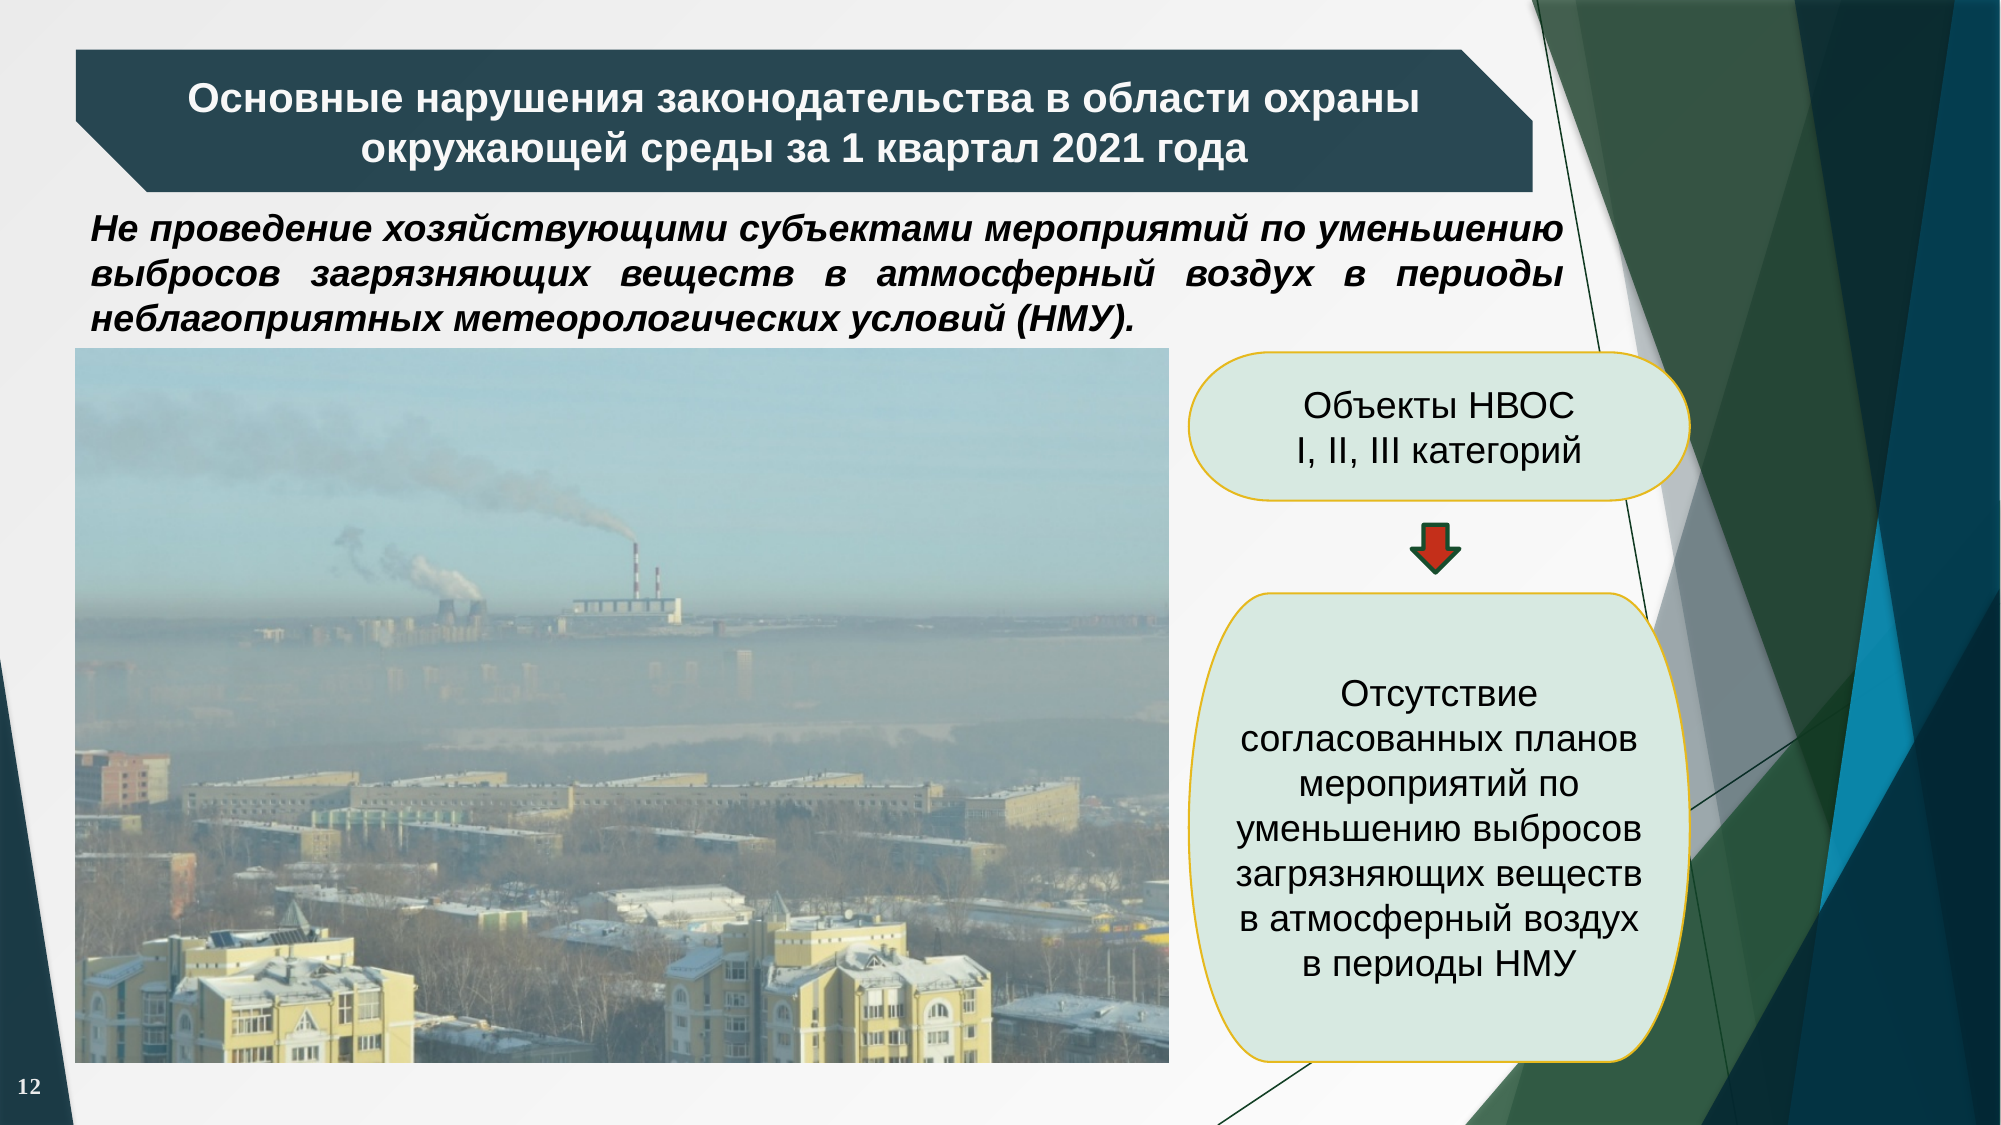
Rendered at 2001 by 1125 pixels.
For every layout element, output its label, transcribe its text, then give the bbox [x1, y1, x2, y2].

text_box Отсутствие согласованных планов мероприятий по уменьшению выбросов загрязняющих веществ в атмосферный воздух в периоды НМУ [1187, 592, 1691, 1063]
text_box Не проведение хозяйствующими субъектами мероприятий по уменьшению выбросов загрязняющих веществ в атмосферный воздух в периоды неблагоприятных метеорологических условий (НМУ). [75, 196, 1580, 347]
text_box Основные нарушения законодательства в области охраны окружающей среды за 1 квартал 2021 года [74, 48, 1535, 194]
slide_number 12 [0, 1055, 56, 1116]
text_box [38, 38, 1690, 93]
picture [75, 347, 1170, 1063]
text_box [1409, 522, 1462, 575]
text_box Объекты НВОС I, II, III категорий [1187, 351, 1691, 502]
